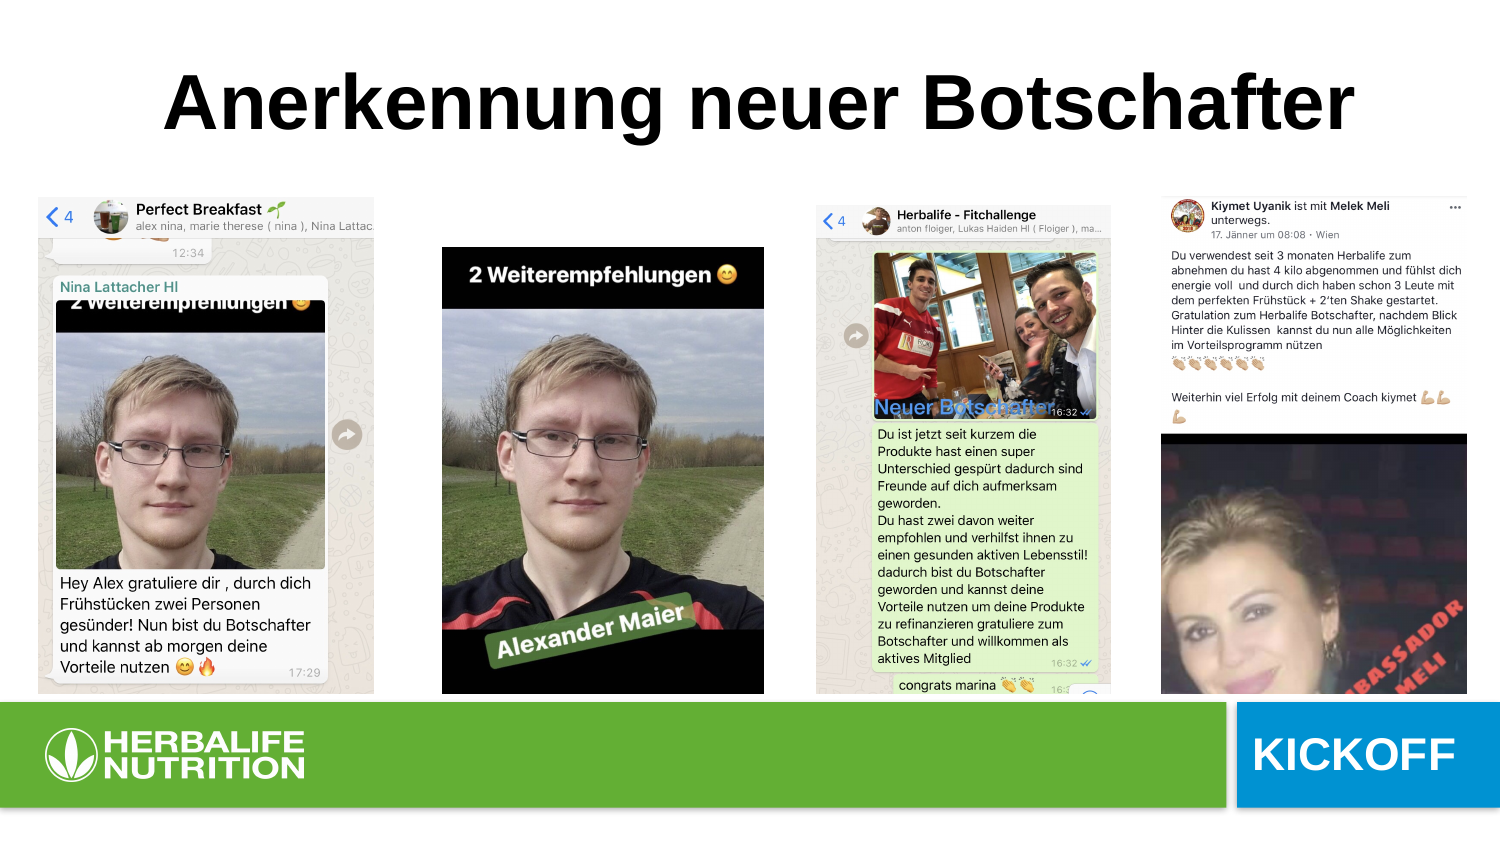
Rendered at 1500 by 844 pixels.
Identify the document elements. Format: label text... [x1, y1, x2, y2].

text_box Anerkennung neuer Botschafter [147, 43, 1500, 153]
picture [45, 728, 304, 782]
picture [1160, 195, 1467, 694]
picture [816, 205, 1111, 694]
picture [38, 196, 374, 694]
picture [441, 247, 765, 694]
